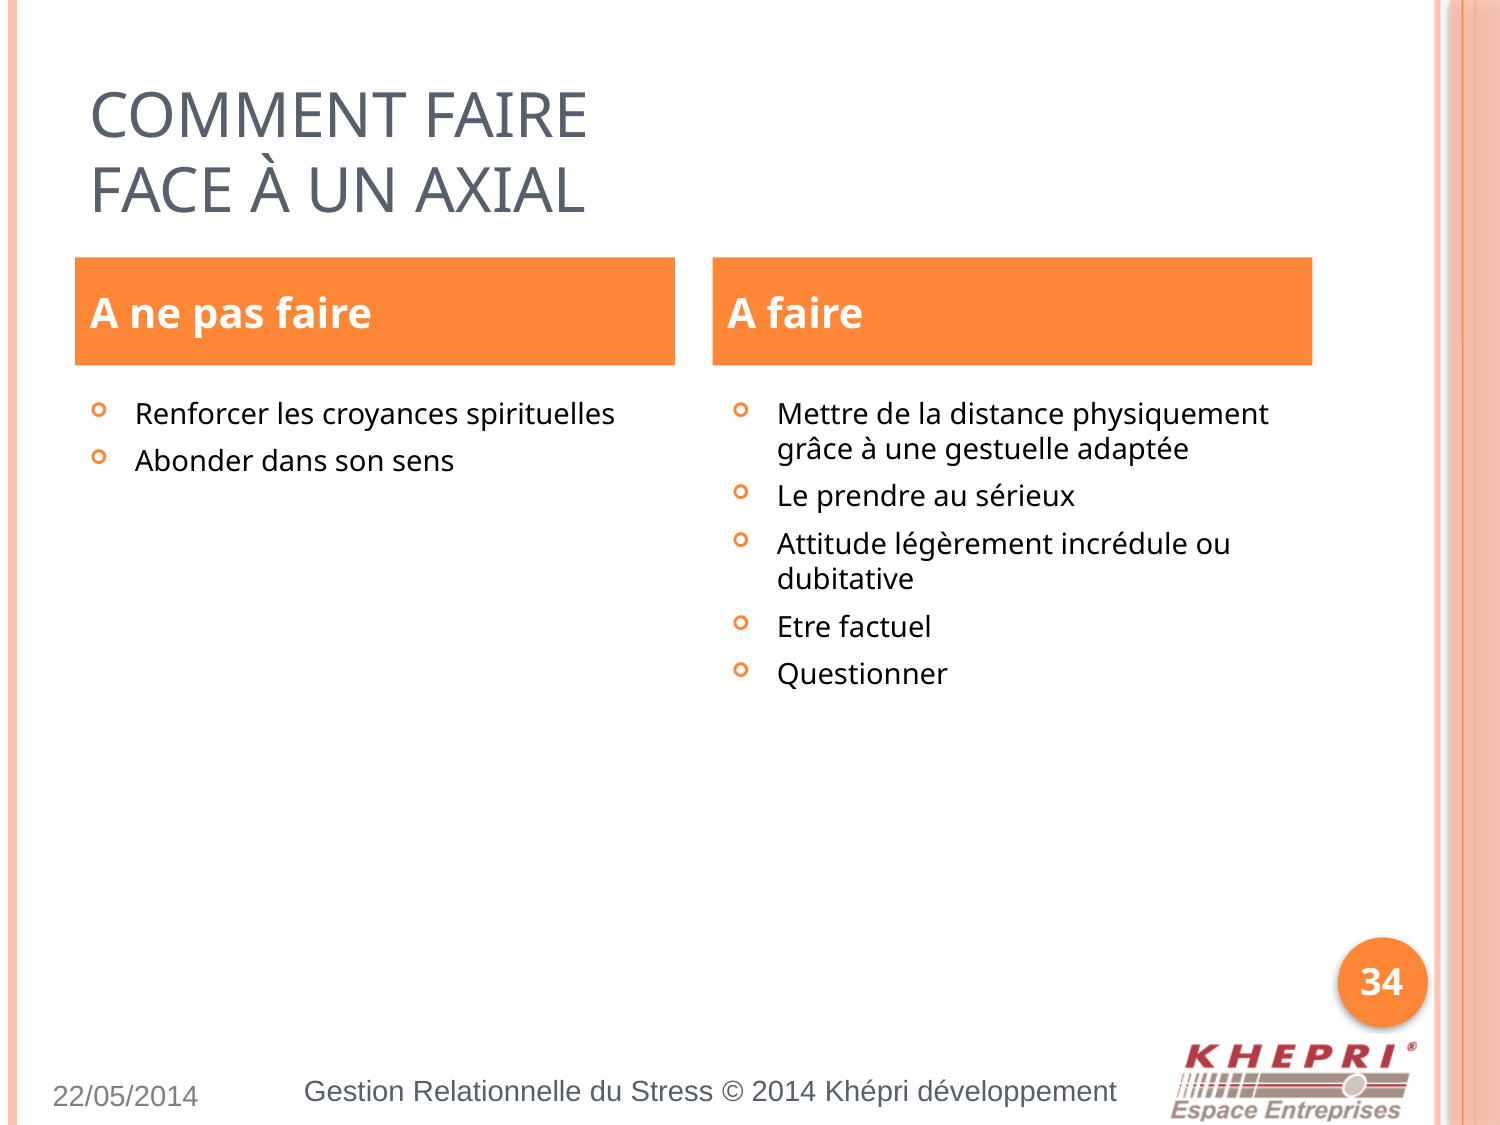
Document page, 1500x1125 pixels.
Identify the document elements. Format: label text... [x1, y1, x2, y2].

picture [1163, 1034, 1419, 1125]
title Comment faire face à un axial [75, 44, 1313, 233]
list Renforcer les croyances spirituelles Abonder dans son sens [75, 387, 675, 1025]
list Mettre de la distance physiquement grâce à une gestuelle adaptée Le prendre au sérieux Attitude légèrement incrédule ou dubitative Etre factuel Questionner [717, 387, 1318, 1025]
list A ne pas faire [75, 257, 675, 366]
list A faire [712, 257, 1313, 366]
